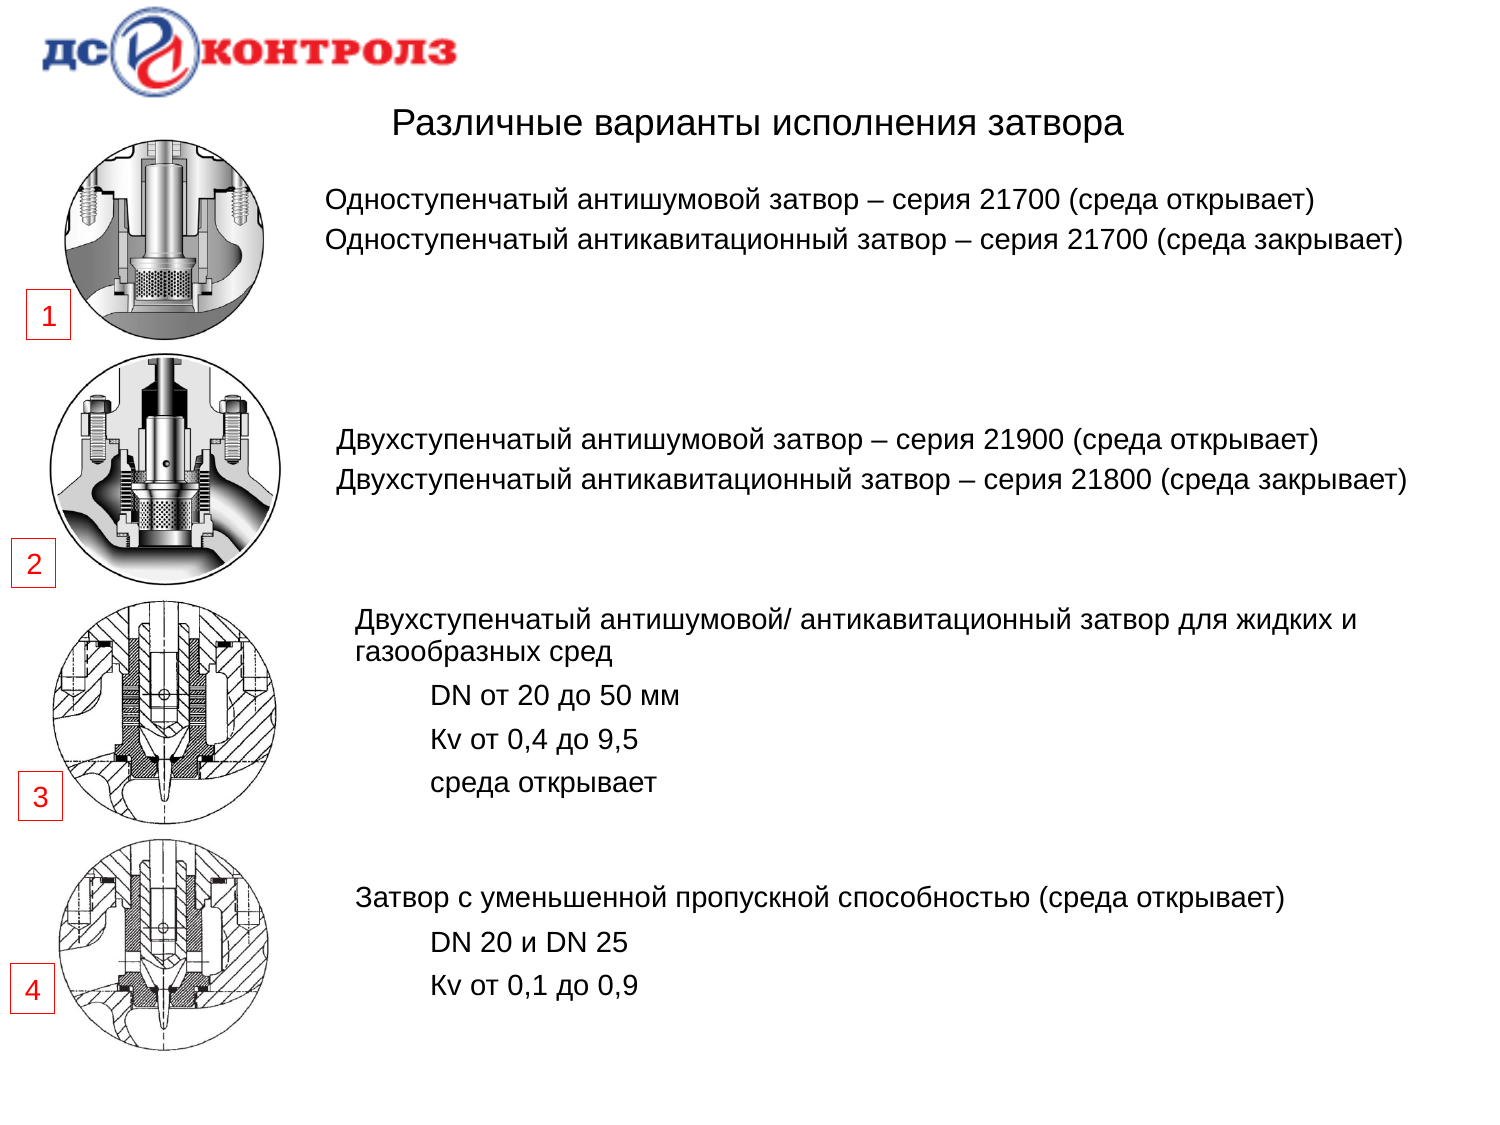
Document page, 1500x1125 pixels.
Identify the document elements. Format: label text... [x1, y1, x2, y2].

text_box 3 [17, 771, 43, 821]
picture [61, 136, 266, 343]
picture [44, 349, 283, 587]
text_box Затвор с уменьшенной пропускной способностью (среда открывает) DN 20 и DN 25 Кv от 0,1 до 0,9 [340, 875, 1452, 1009]
text_box 2 [11, 537, 39, 588]
text_box Различные варианты исполнения затвора [391, 98, 1231, 144]
text_box 4 [10, 963, 48, 1014]
text_box 1 [26, 289, 56, 340]
picture [53, 833, 274, 1056]
text_box Одноступенчатый антишумовой затвор – серия 21700 (среда открывает) Одноступенчатый антикавитационный затвор – серия 21700 (среда закрывает) [324, 184, 1471, 257]
picture [48, 597, 280, 830]
picture [33, 0, 478, 108]
text_box Двухступенчатый антишумовой/ антикавитационный затвор для жидких и газообразных сред DN от 20 до 50 мм Кv от 0,4 до 9,5 среда открывает [340, 597, 1452, 822]
text_box Двухступенчатый антишумовой затвор – серия 21900 (среда открывает) Двухступенчатый антикавитационный затвор – серия 21800 (среда закрывает) [321, 416, 1465, 503]
